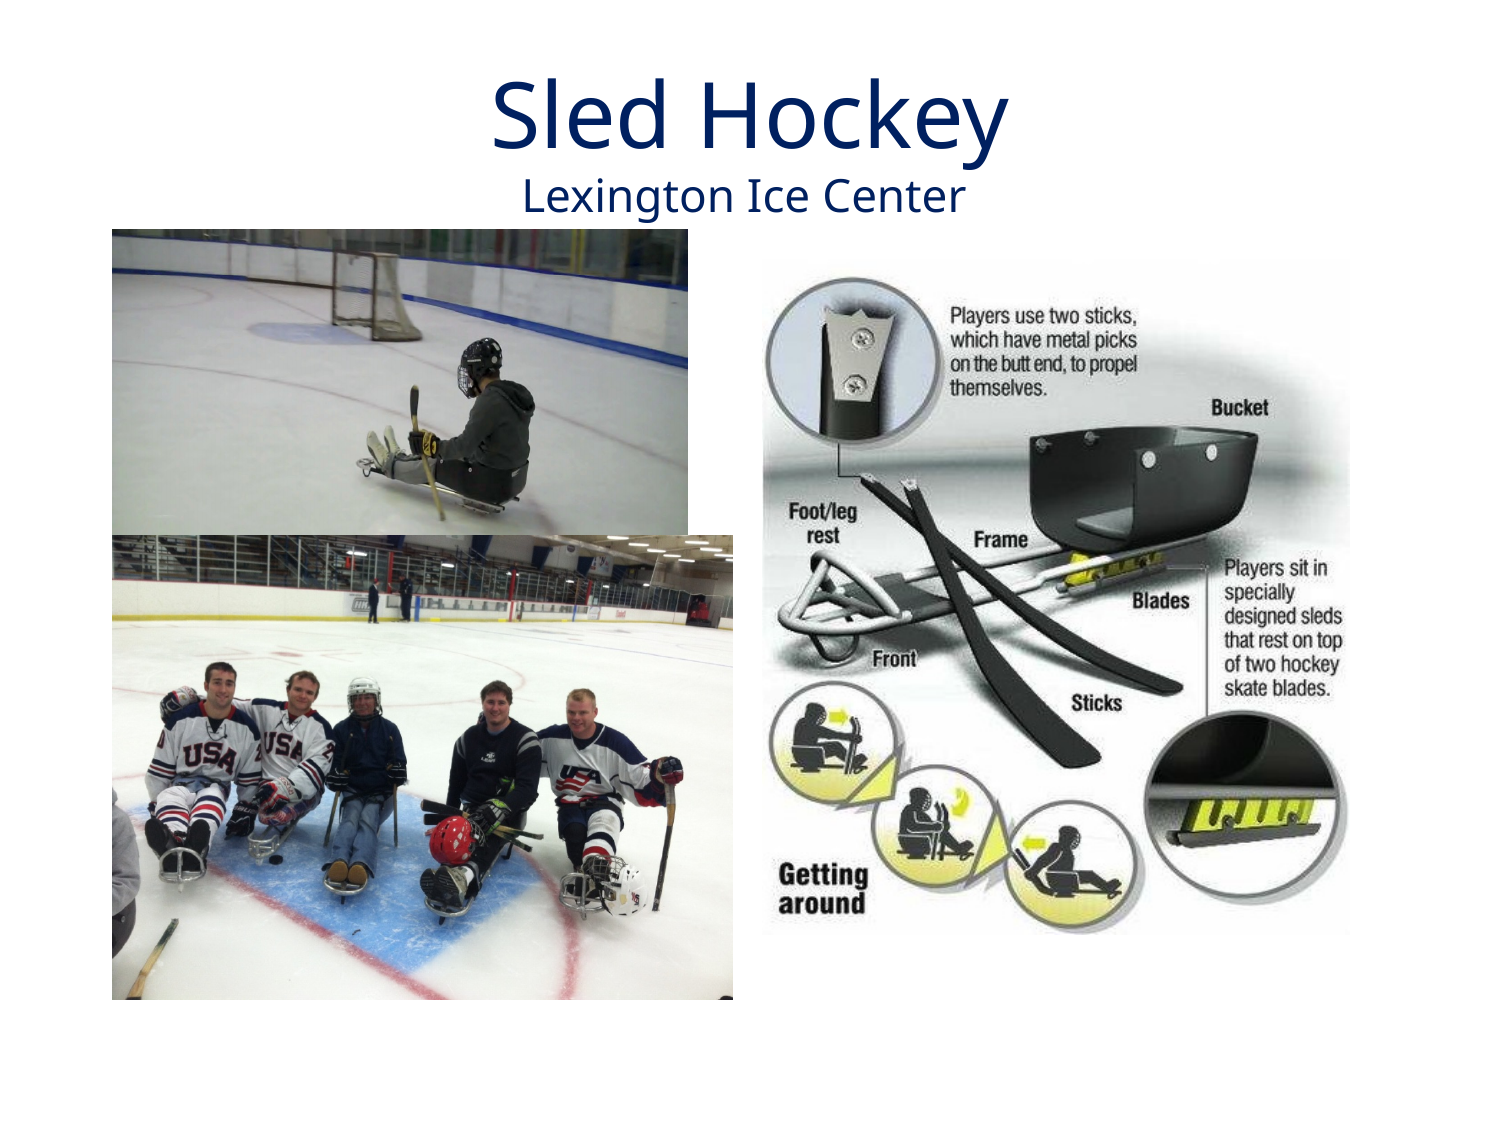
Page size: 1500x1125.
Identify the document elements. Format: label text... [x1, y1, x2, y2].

title Sled Hockey Lexington Ice Center [75, 45, 1425, 233]
picture [112, 229, 734, 1000]
picture [762, 259, 1351, 936]
